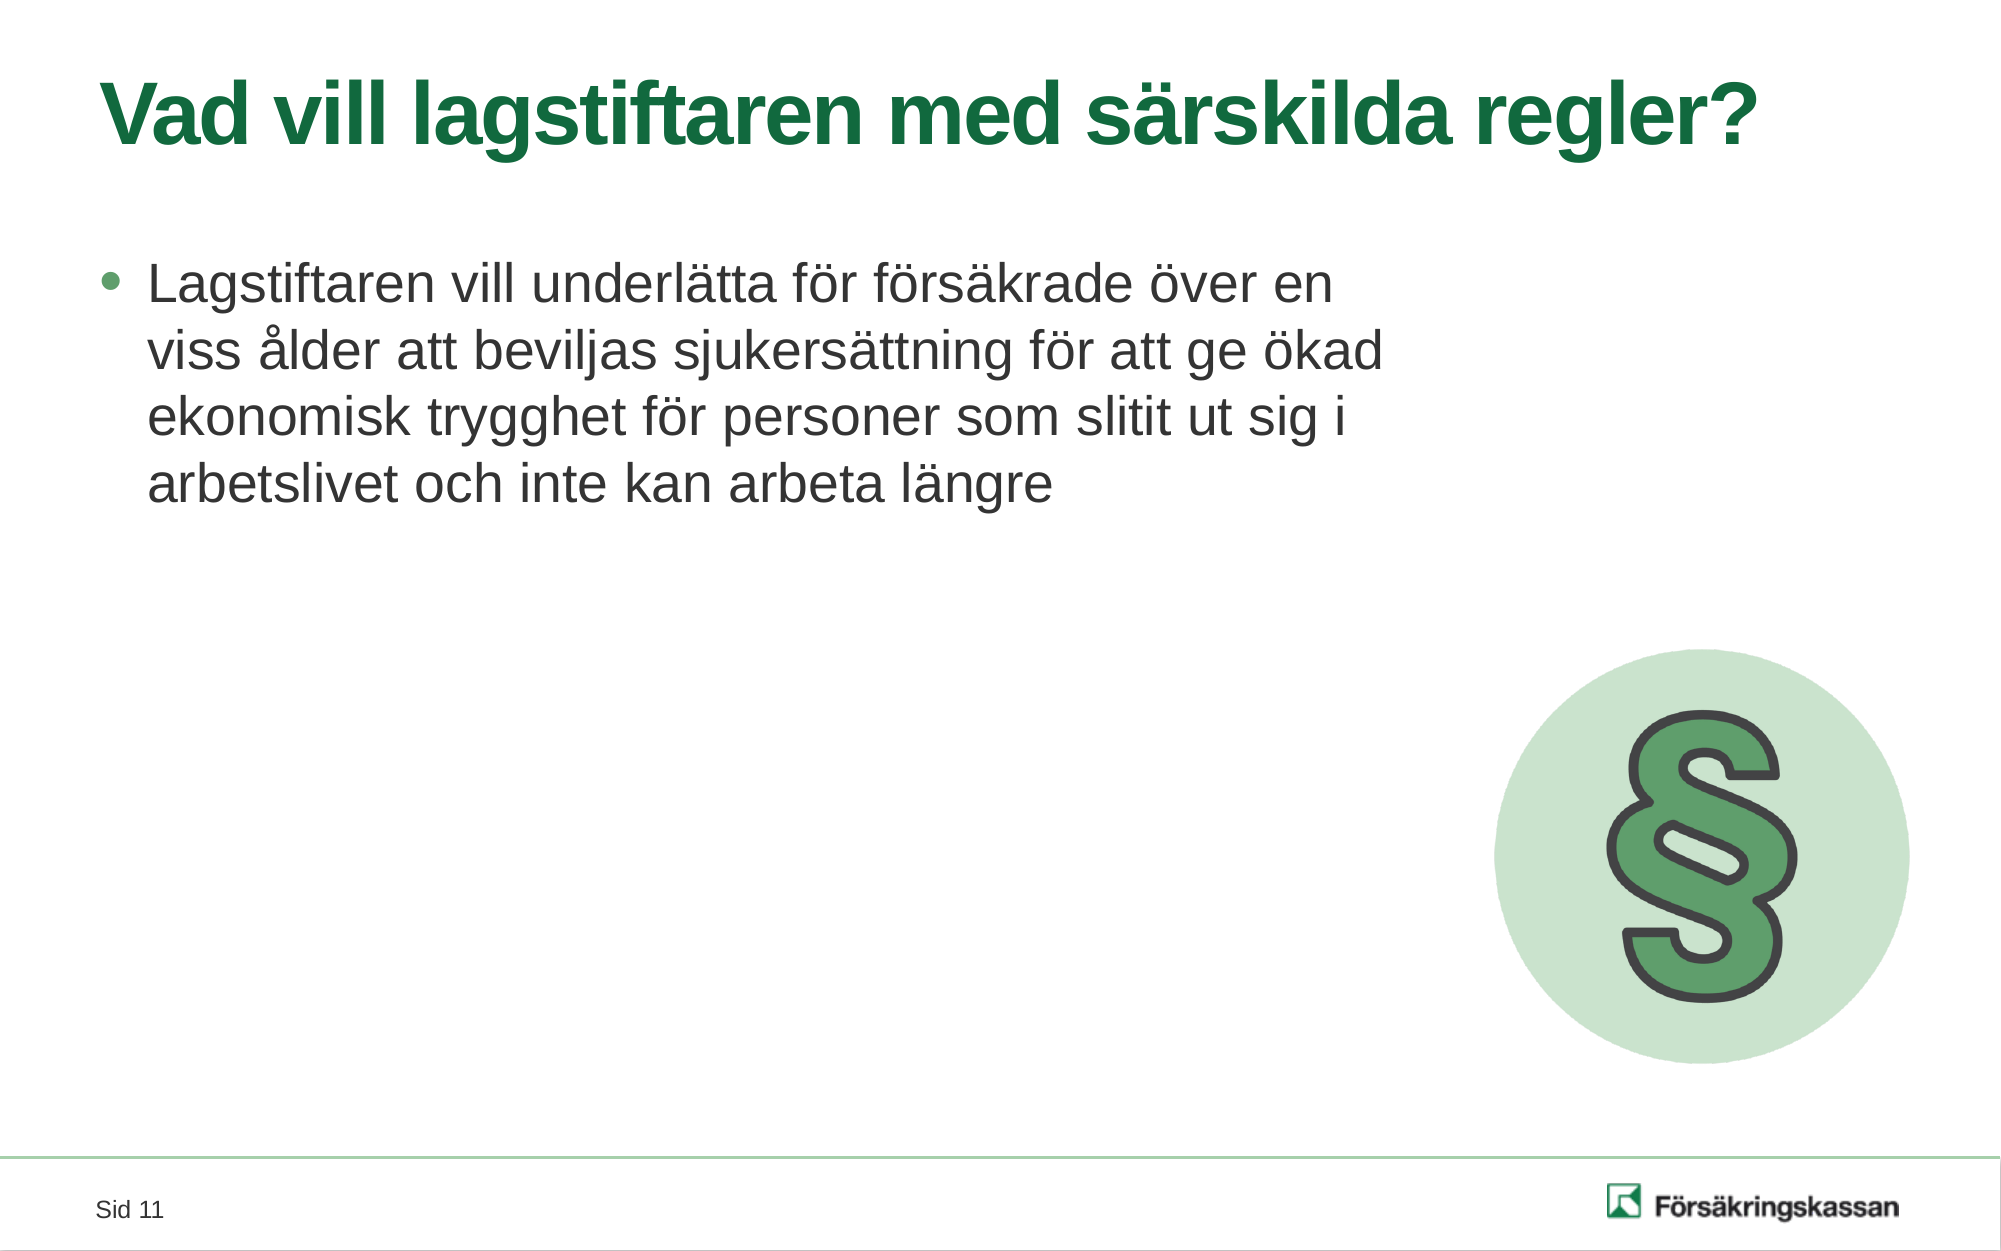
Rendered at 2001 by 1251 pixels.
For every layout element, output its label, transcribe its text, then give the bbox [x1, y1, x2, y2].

picture [1607, 1182, 1899, 1224]
title Vad vill lagstiftaren med särskilda regler? [99, 11, 1887, 221]
picture [1472, 626, 1932, 1086]
list Lagstiftaren vill underlätta för försäkrade över en viss ålder att beviljas sjukersättning för att ge ökad ekonomisk trygghet för personer som slitit ut sig i arbetslivet och inte kan arbeta längre [99, 247, 1414, 1105]
